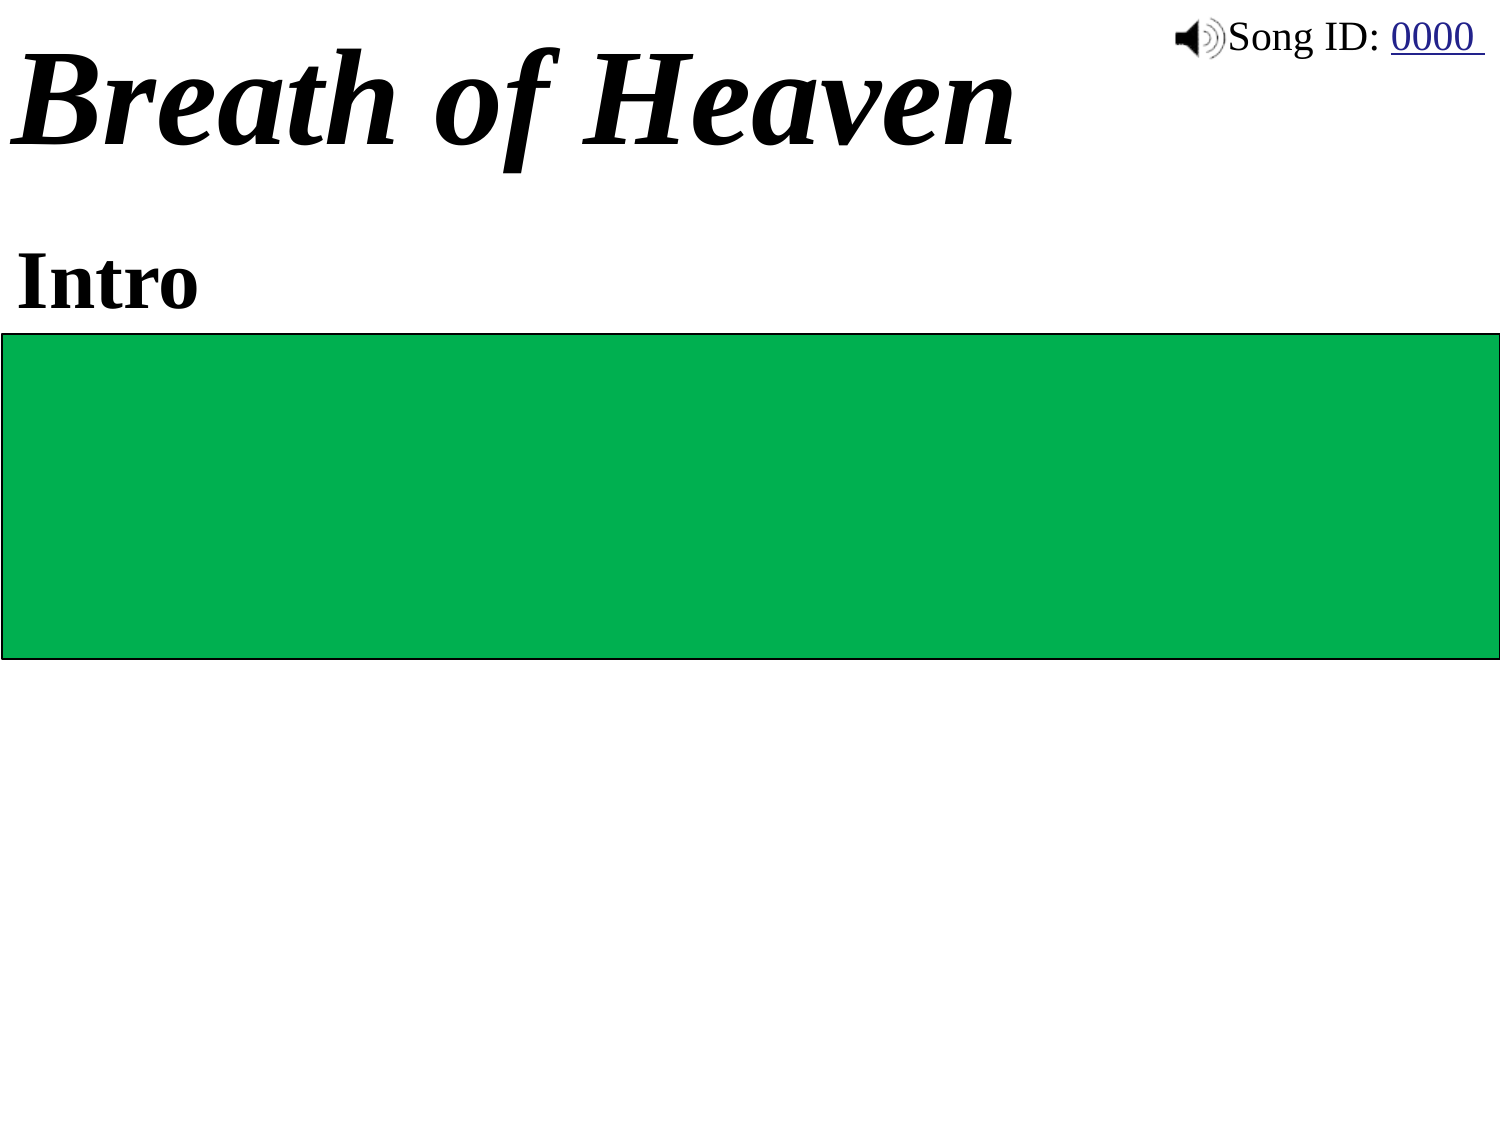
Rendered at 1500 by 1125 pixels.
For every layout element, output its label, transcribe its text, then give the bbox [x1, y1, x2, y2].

picture [1171, 14, 1230, 64]
text_box Song ID: 0000 [901, 1, 1500, 67]
text_box [2, 334, 1500, 659]
text_box Intro [2, 217, 501, 333]
text_box Breath of Heaven [0, 0, 1138, 180]
